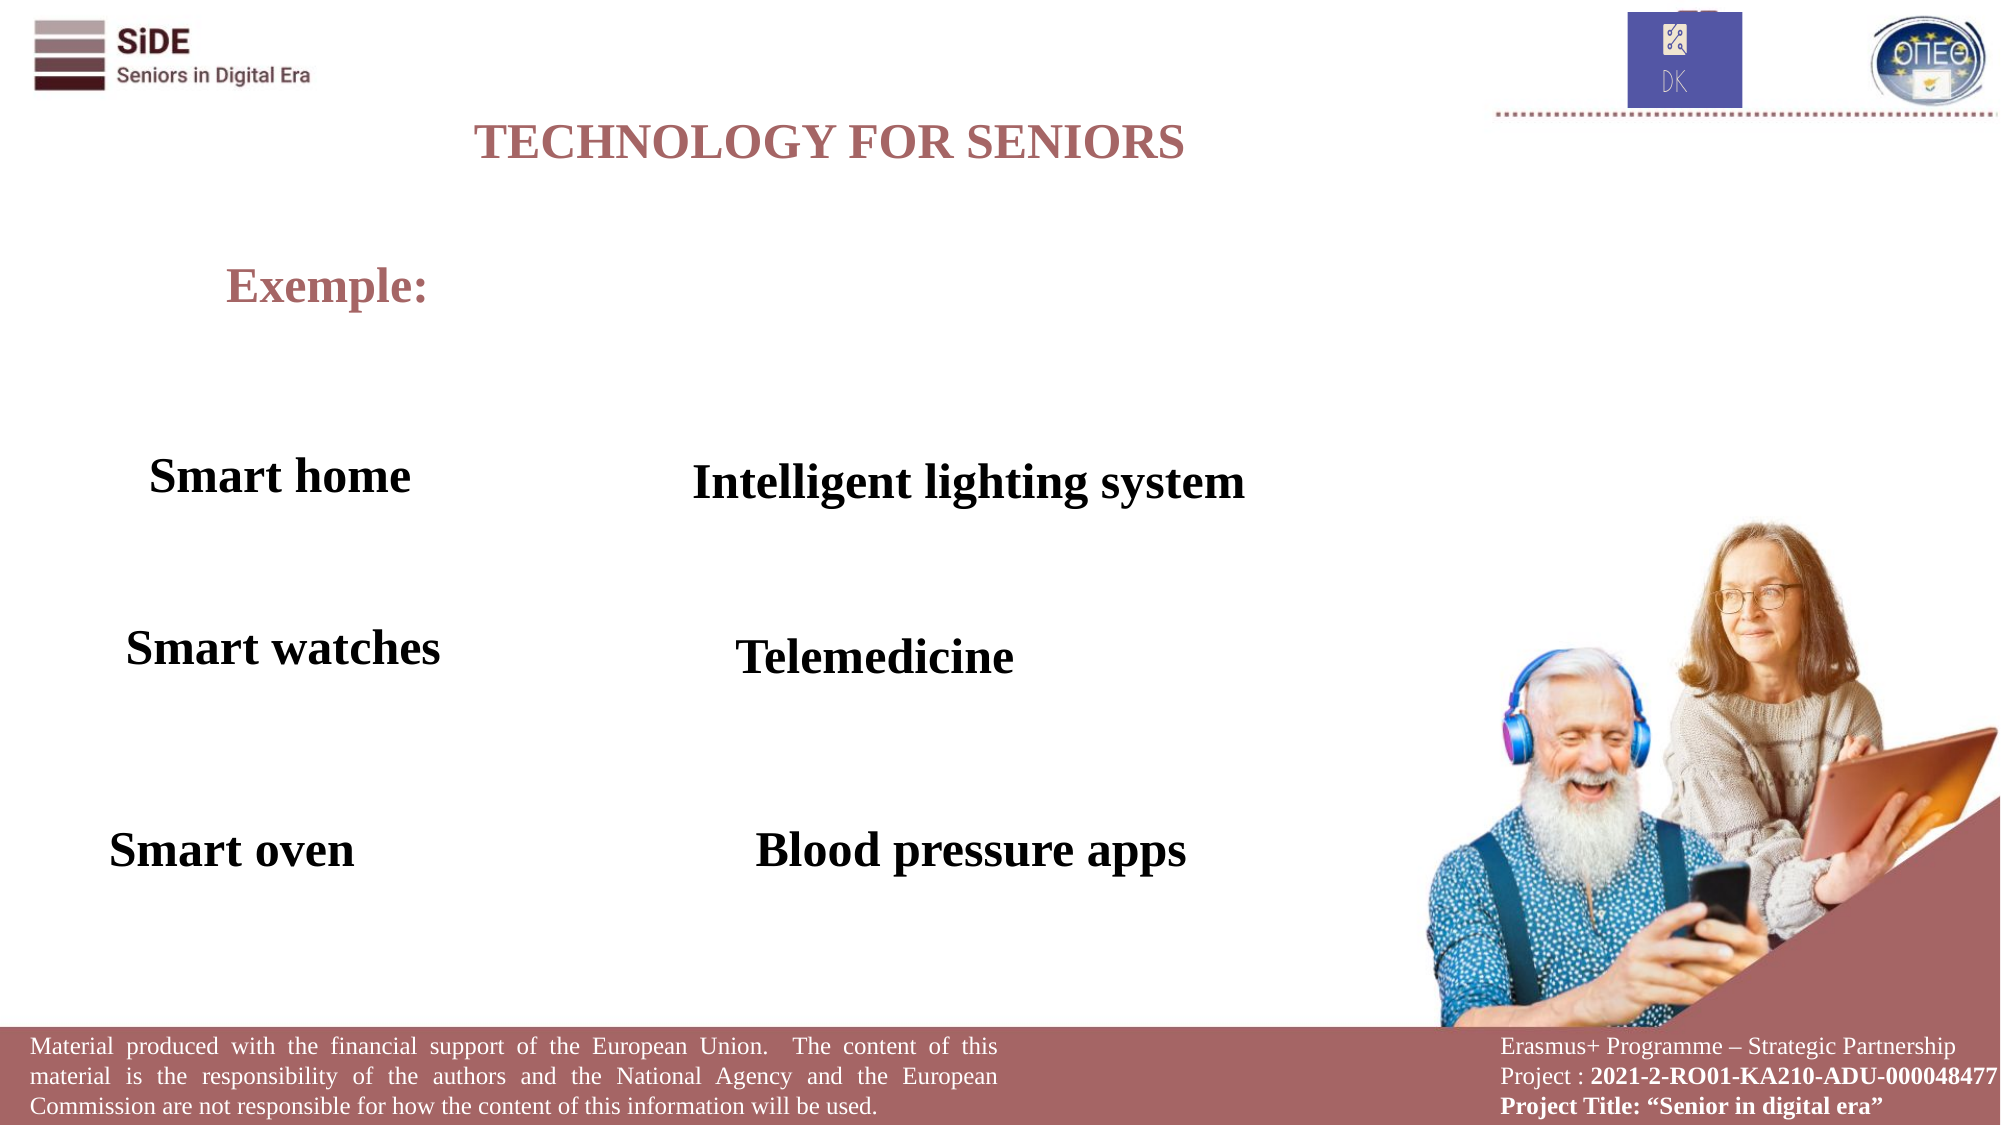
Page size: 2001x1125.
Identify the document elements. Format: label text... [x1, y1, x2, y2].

picture [0, 0, 2001, 1125]
title [249, 13, 1750, 405]
text_box TECHNOLOGY FOR SENIORS [458, 100, 1296, 176]
subtitle Exemple: [48, 252, 607, 339]
text_box Smart home [133, 434, 522, 510]
text_box Smart oven [93, 809, 495, 885]
text_box Blood pressure apps [740, 809, 1431, 885]
text_box Smart watches [110, 607, 546, 683]
text_box Material produced with the financial support of the European Union. The content of this material is the responsibility of the authors and the National Agency and the European Commission are not responsible for how the content of this information will be used. [14, 1022, 1015, 1125]
text_box Erasmus+ Programme – Strategic Partnership Project : 2021-2-RO01-KA210-ADU-000048477 Project Title: “Senior in digital era” [1485, 1022, 2000, 1125]
text_box Telemedicine [720, 615, 1035, 691]
text_box Intelligent lighting system [677, 440, 1323, 516]
